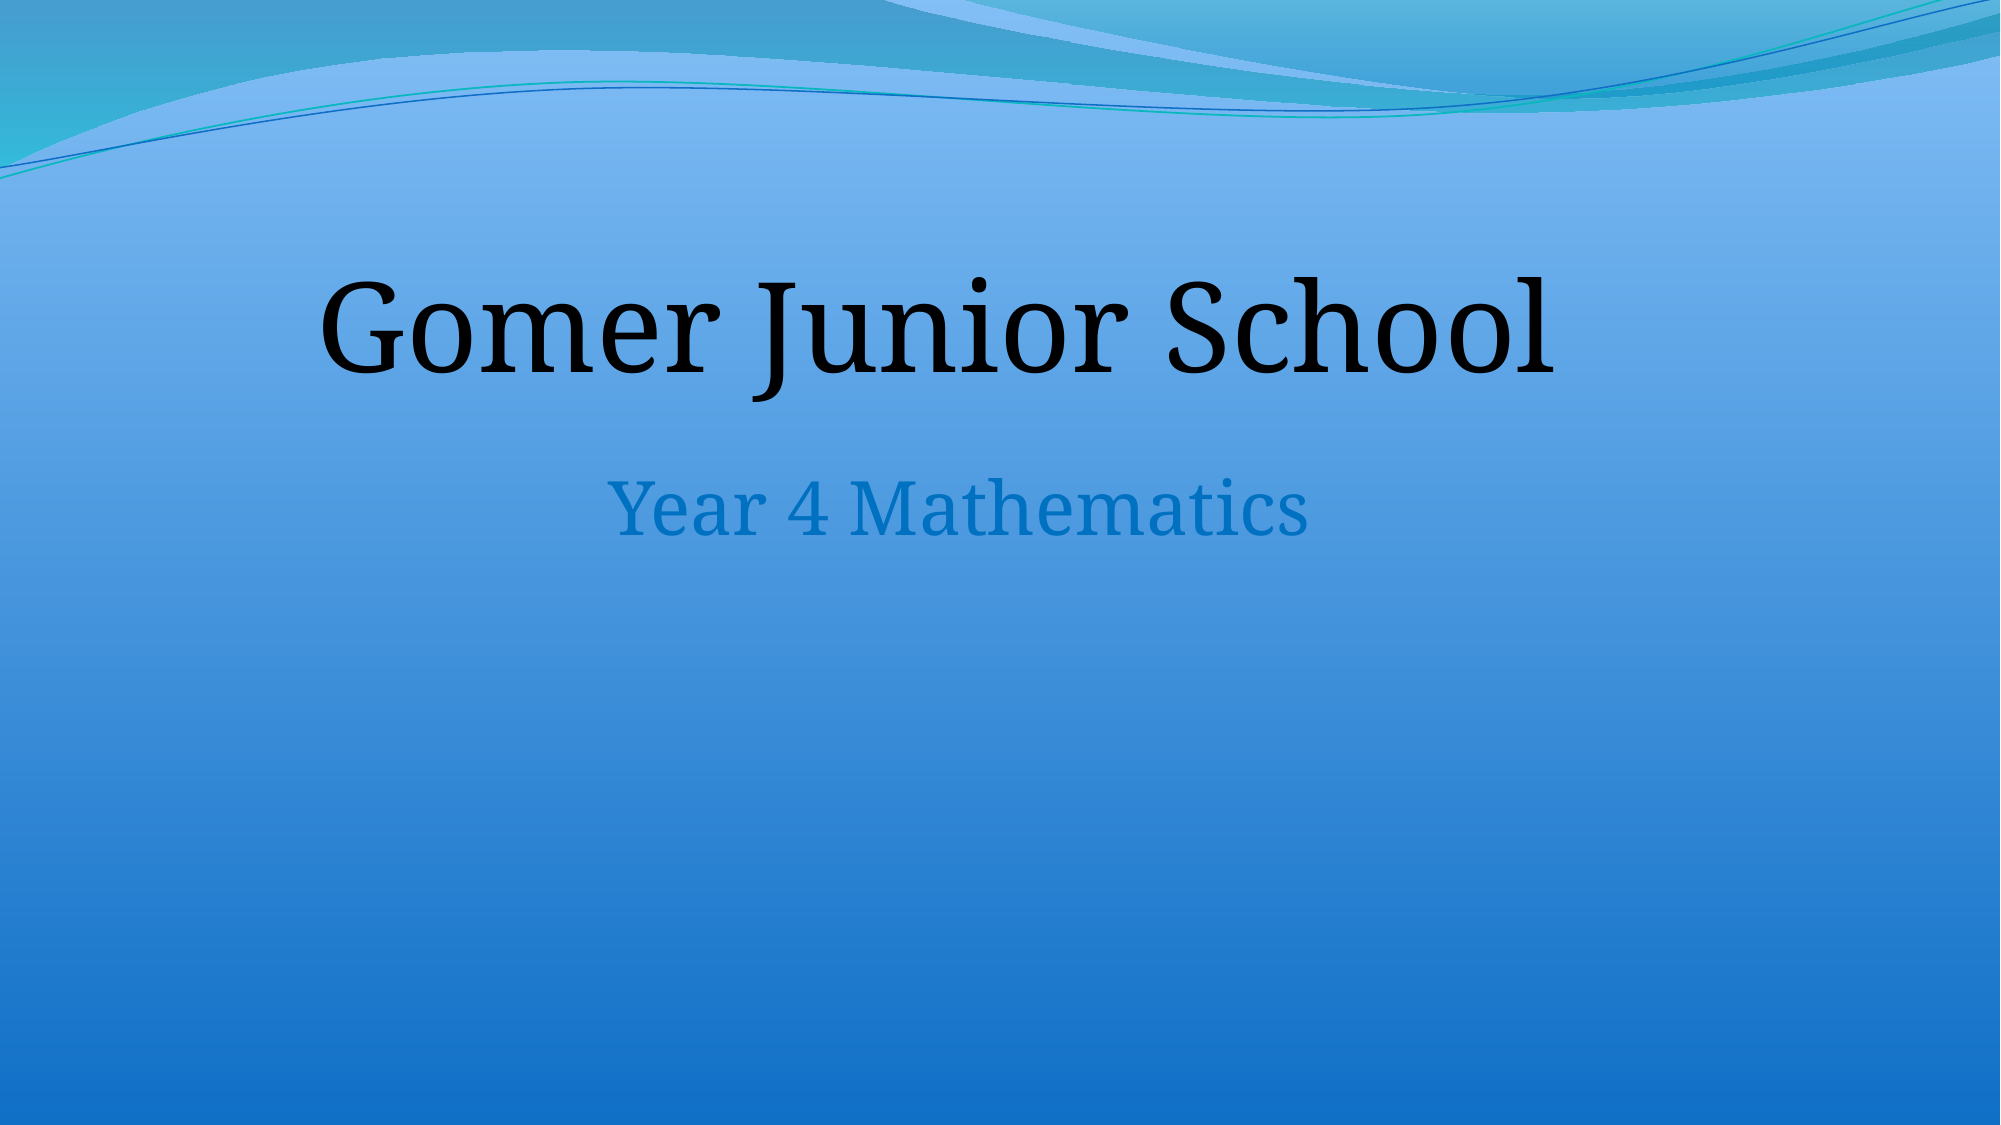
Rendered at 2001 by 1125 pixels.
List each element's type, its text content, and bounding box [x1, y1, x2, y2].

text_box Year 4 Mathematics [593, 453, 1498, 558]
text_box Gomer Junior School [271, 240, 1602, 405]
